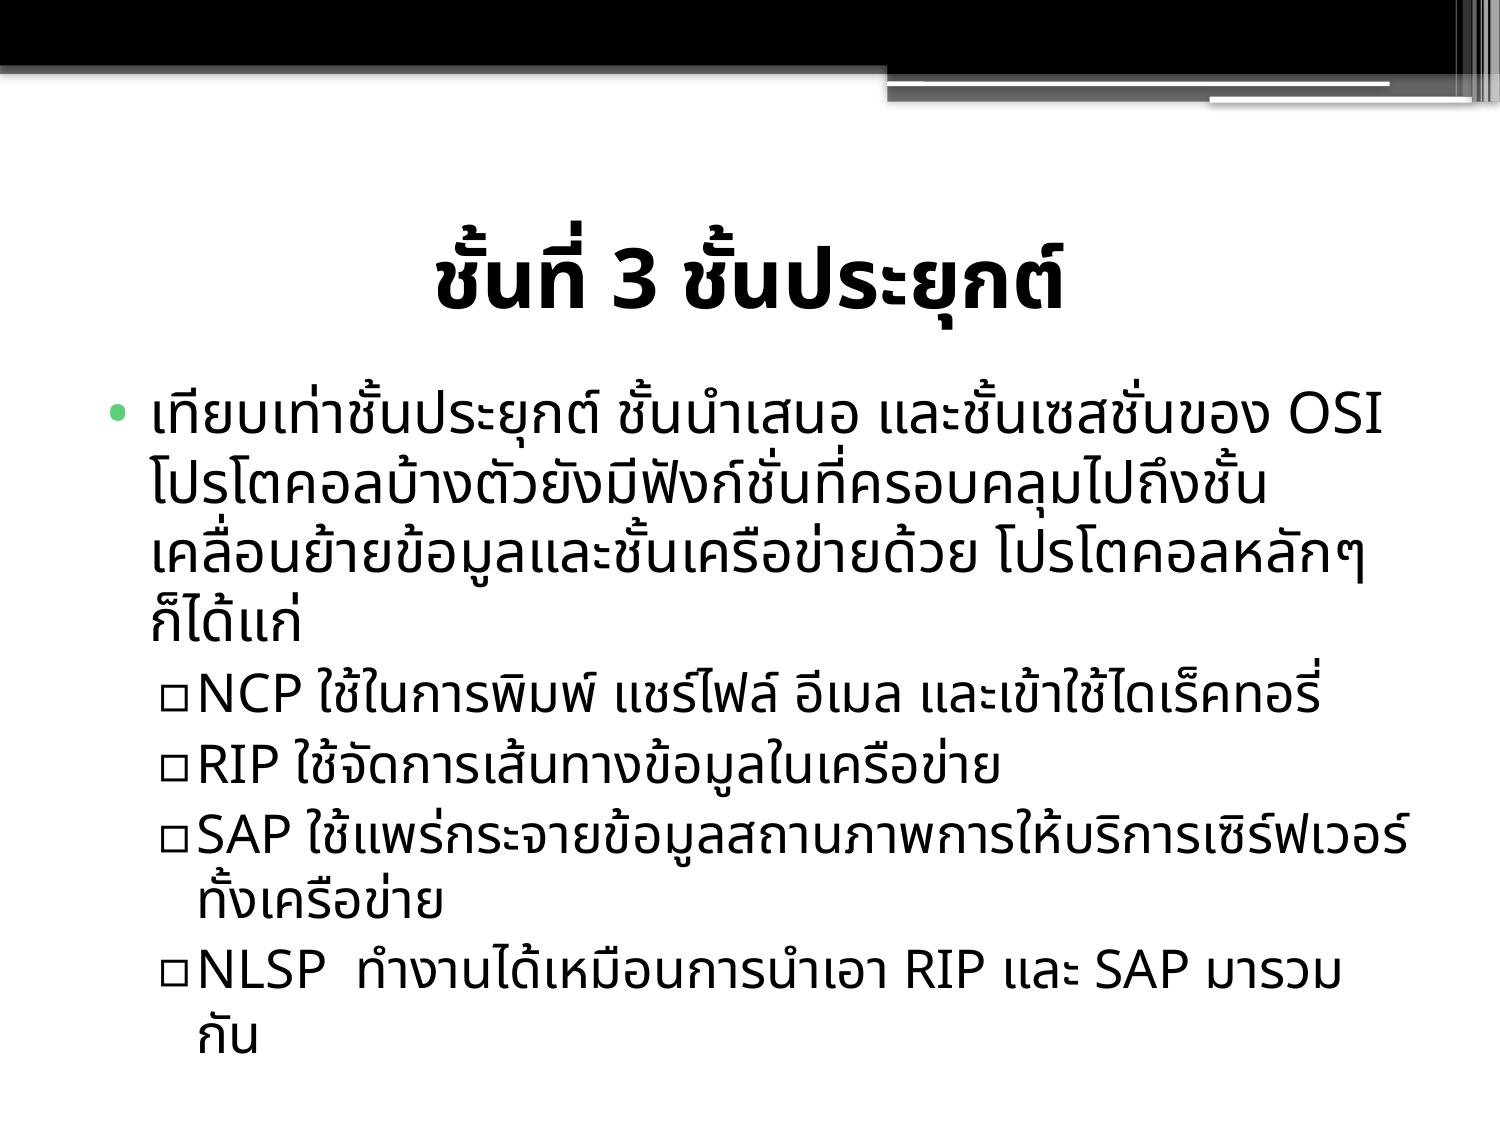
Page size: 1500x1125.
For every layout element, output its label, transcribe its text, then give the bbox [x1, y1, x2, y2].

title ชั้นที่ 3 ชั้นประยุกต์ [75, 187, 1425, 363]
list เทียบเท่าชั้นประยุกต์ ชั้นนำเสนอ และชั้นเซสชั่นของ OSI โปรโตคอลบ้างตัวยังมีฟังก์ชั่นที่ครอบคลุมไปถึงชั้นเคลื่อนย้ายข้อมูลและชั้นเครือข่ายด้วย โปรโตคอลหลักๆ ก็ได้แก่ NCP ใช้ในการพิมพ์ แชร์ไฟล์ อีเมล และเข้าใช้ไดเร็คทอรี่ RIP ใช้จัดการเส้นทางข้อมูลในเครือข่าย SAP ใช้แพร่กระจายข้อมูลสถานภาพการให้บริการเซิร์ฟเวอร์ทั้งเครือข่าย NLSP ทำงานได้เหมือนการนำเอา RIP และ SAP มารวมกัน [75, 368, 1425, 1079]
